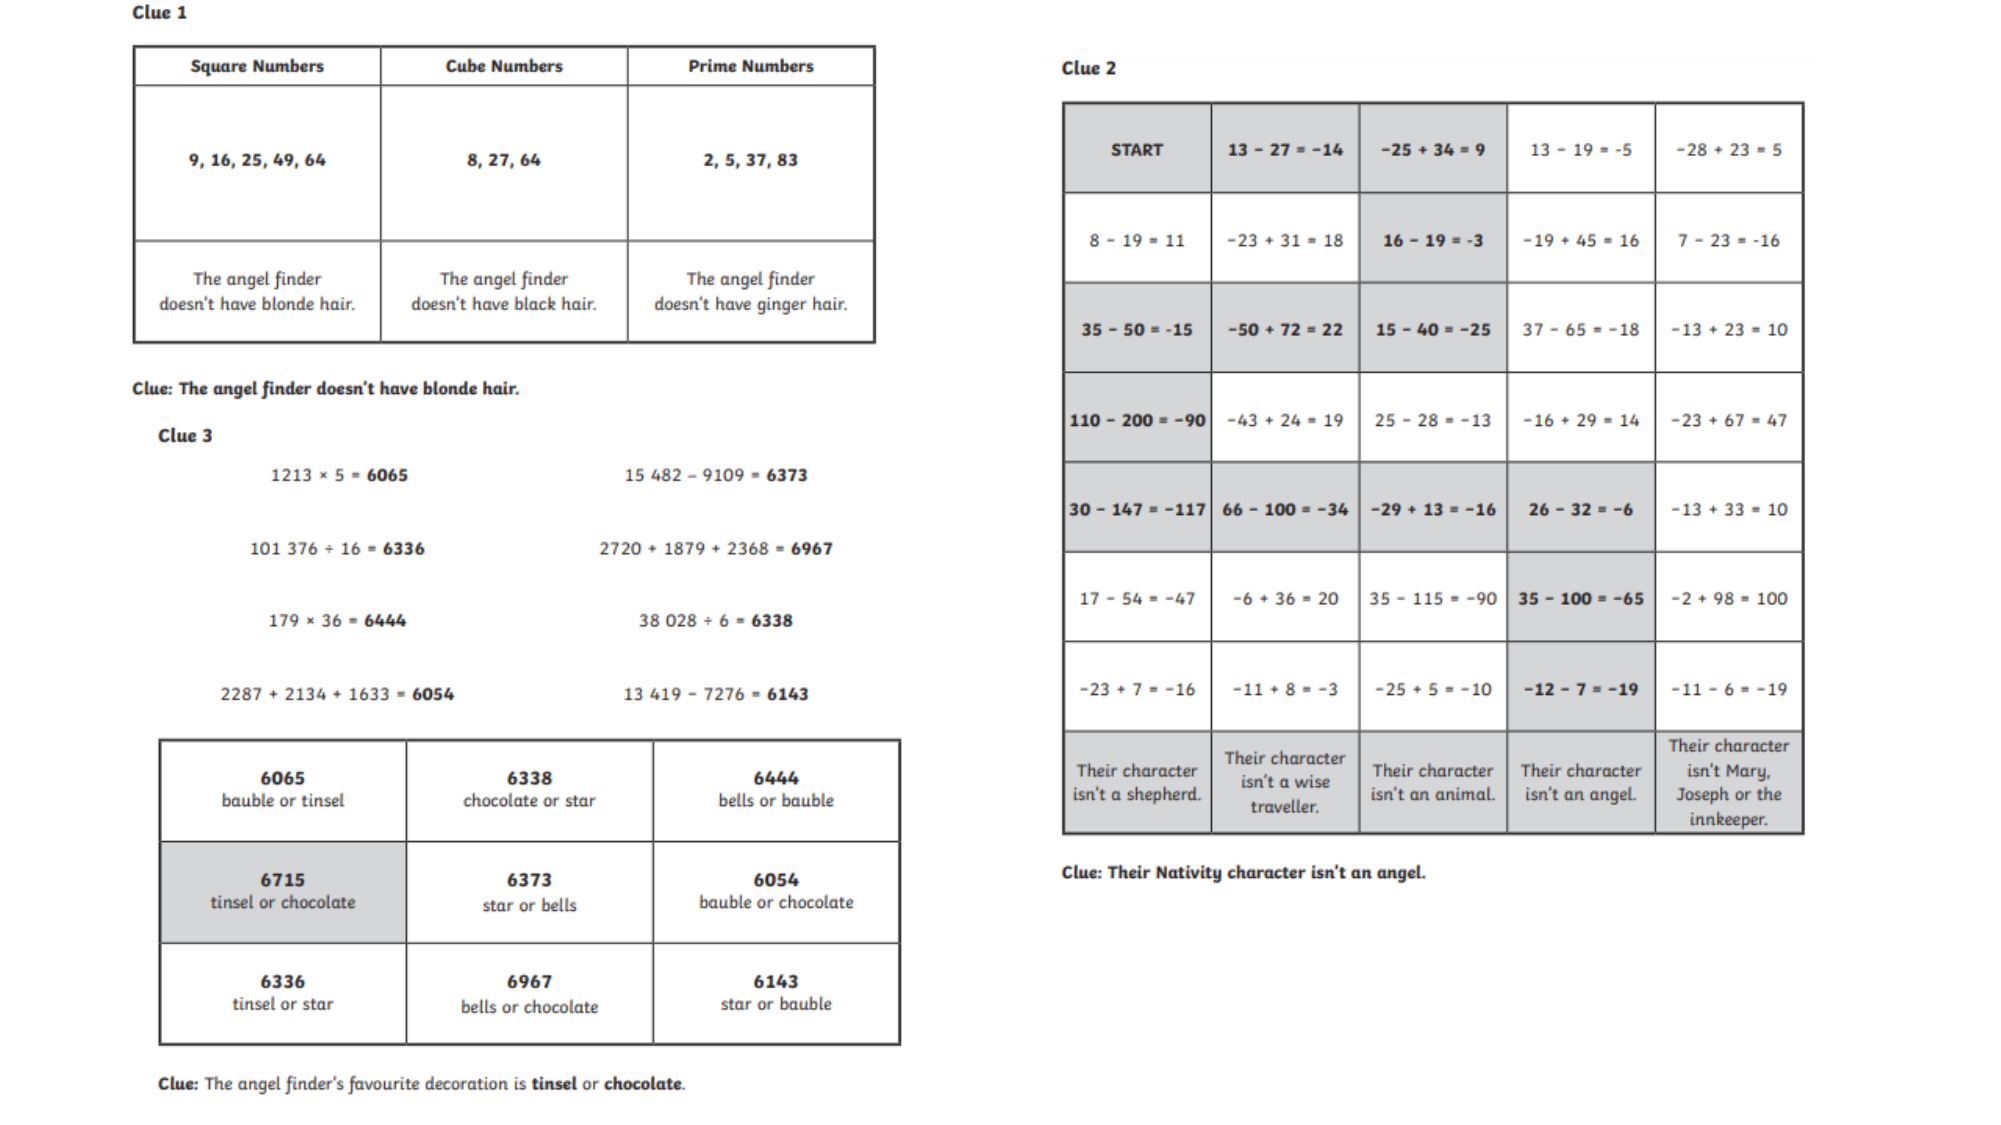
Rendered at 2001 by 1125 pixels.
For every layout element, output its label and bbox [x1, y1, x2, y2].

picture [1039, 59, 1816, 903]
picture [108, 0, 925, 1118]
